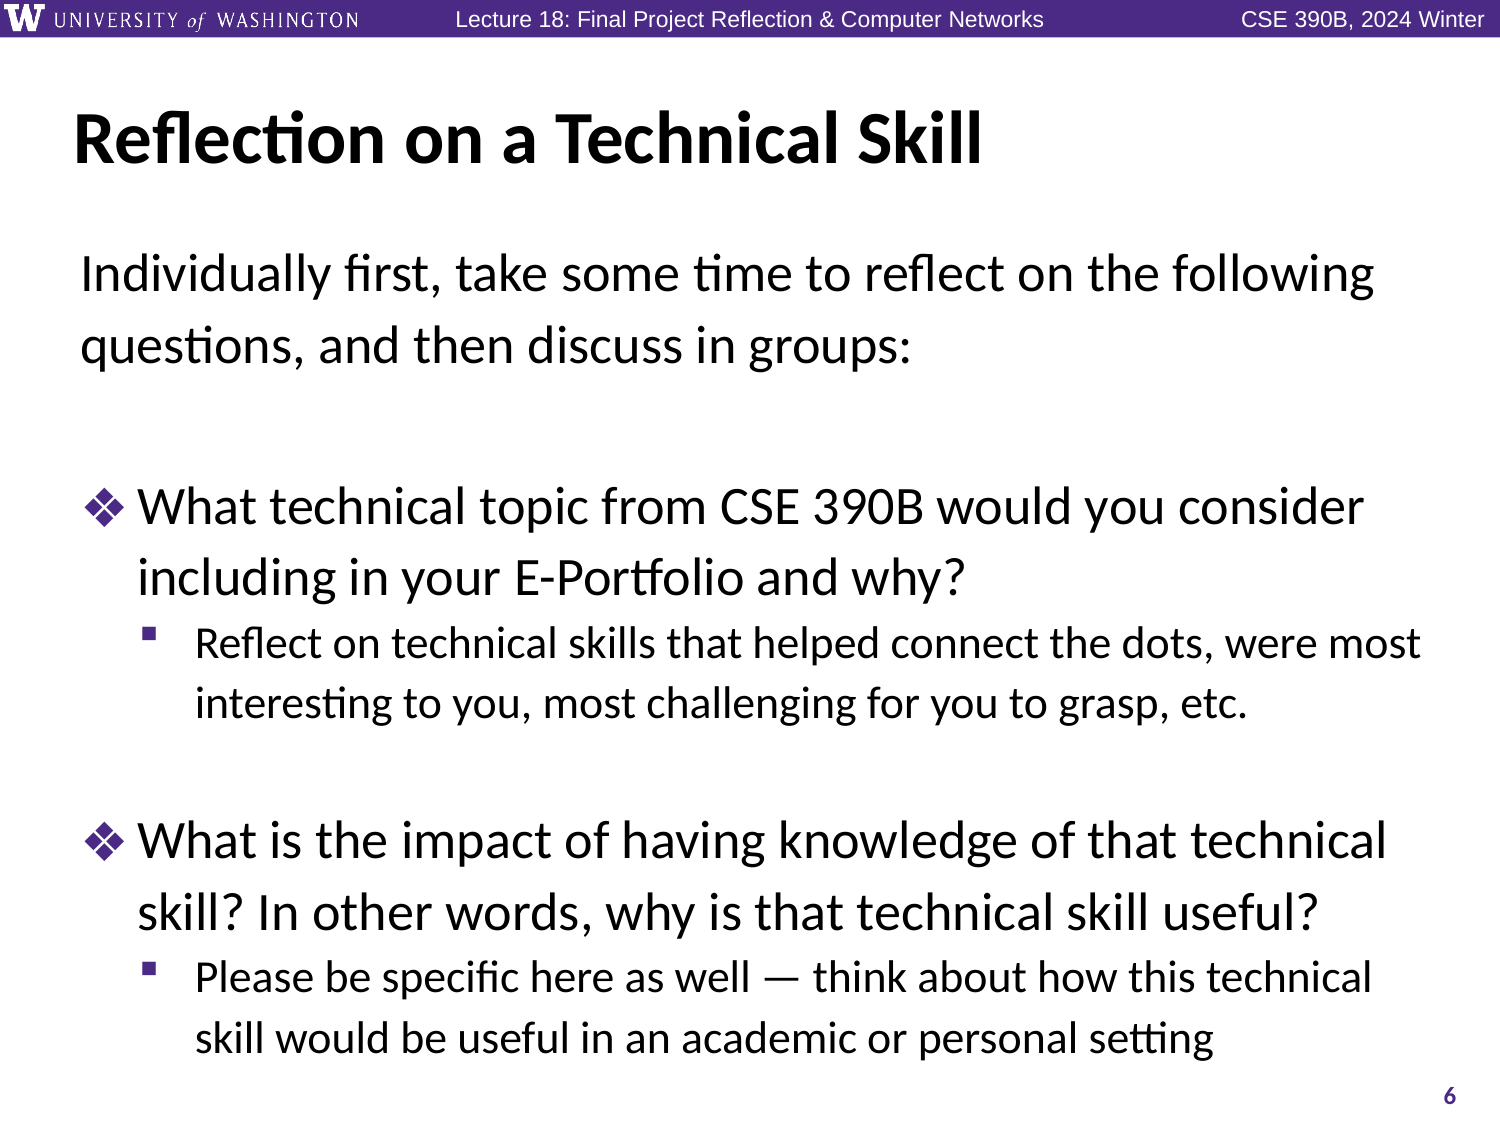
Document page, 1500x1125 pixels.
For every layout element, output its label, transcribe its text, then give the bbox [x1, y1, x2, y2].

slide_number 6 [1400, 1065, 1500, 1125]
title Reflection on a Technical Skill [58, 71, 1438, 197]
picture [4, 4, 358, 32]
list Individually first, take some time to reflect on the following questions, and then discuss in groups: What technical topic from CSE 390B would you consider including in your E-Portfolio and why? Reflect on technical skills that helped connect the dots, were most interesting to you, most challenging for you to grasp, etc. What is the impact of having knowledge of that technical skill? In other words, why is that technical skill useful? Please be specific here as well — think about how this technical skill would be useful in an academic or personal setting [65, 223, 1438, 1065]
